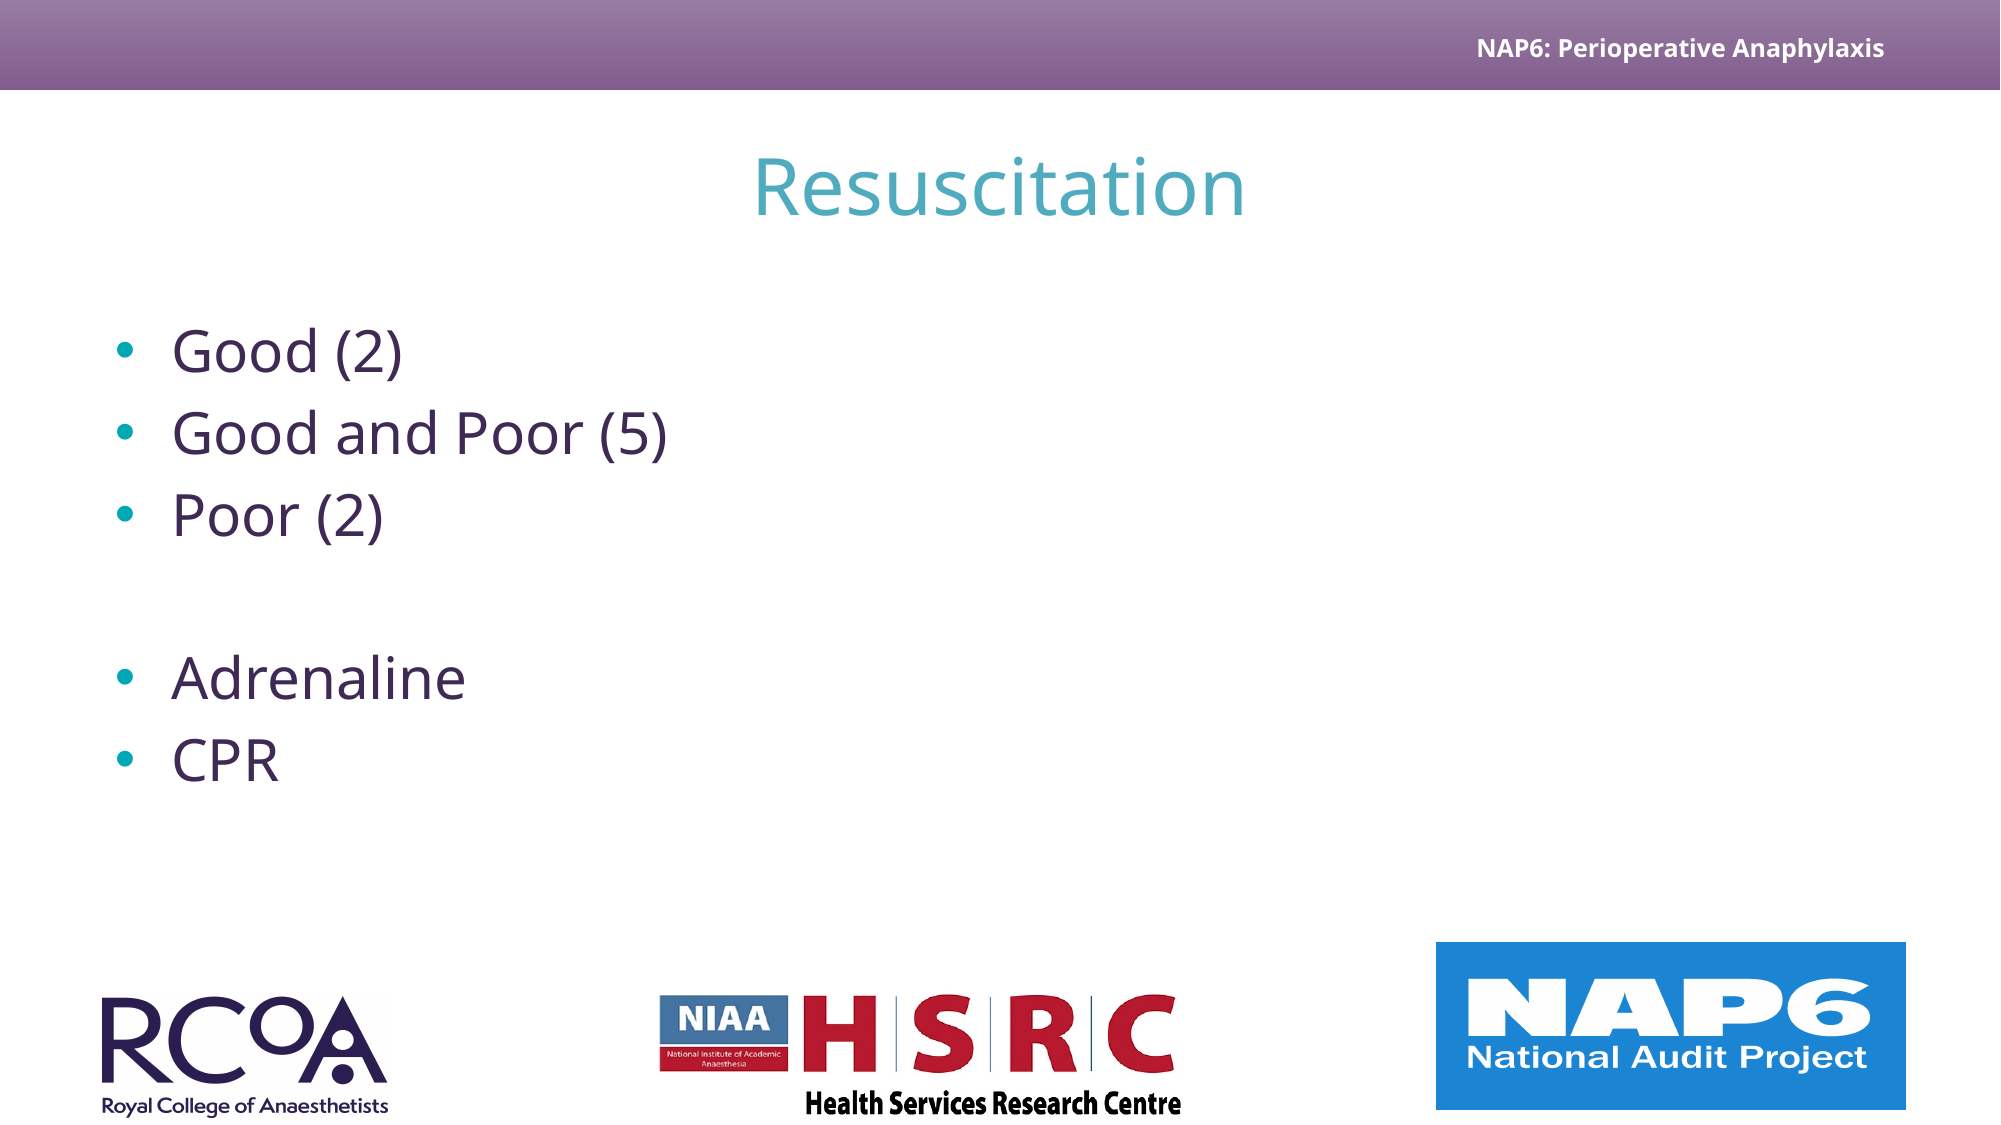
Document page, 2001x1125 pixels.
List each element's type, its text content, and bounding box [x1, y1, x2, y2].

picture [1436, 942, 1906, 1110]
picture [659, 988, 1181, 1122]
picture [102, 996, 388, 1118]
list Good (2) Good and Poor (5) Poor (2) Adrenaline CPR [99, 307, 1900, 988]
title Resuscitation [99, 89, 1900, 278]
